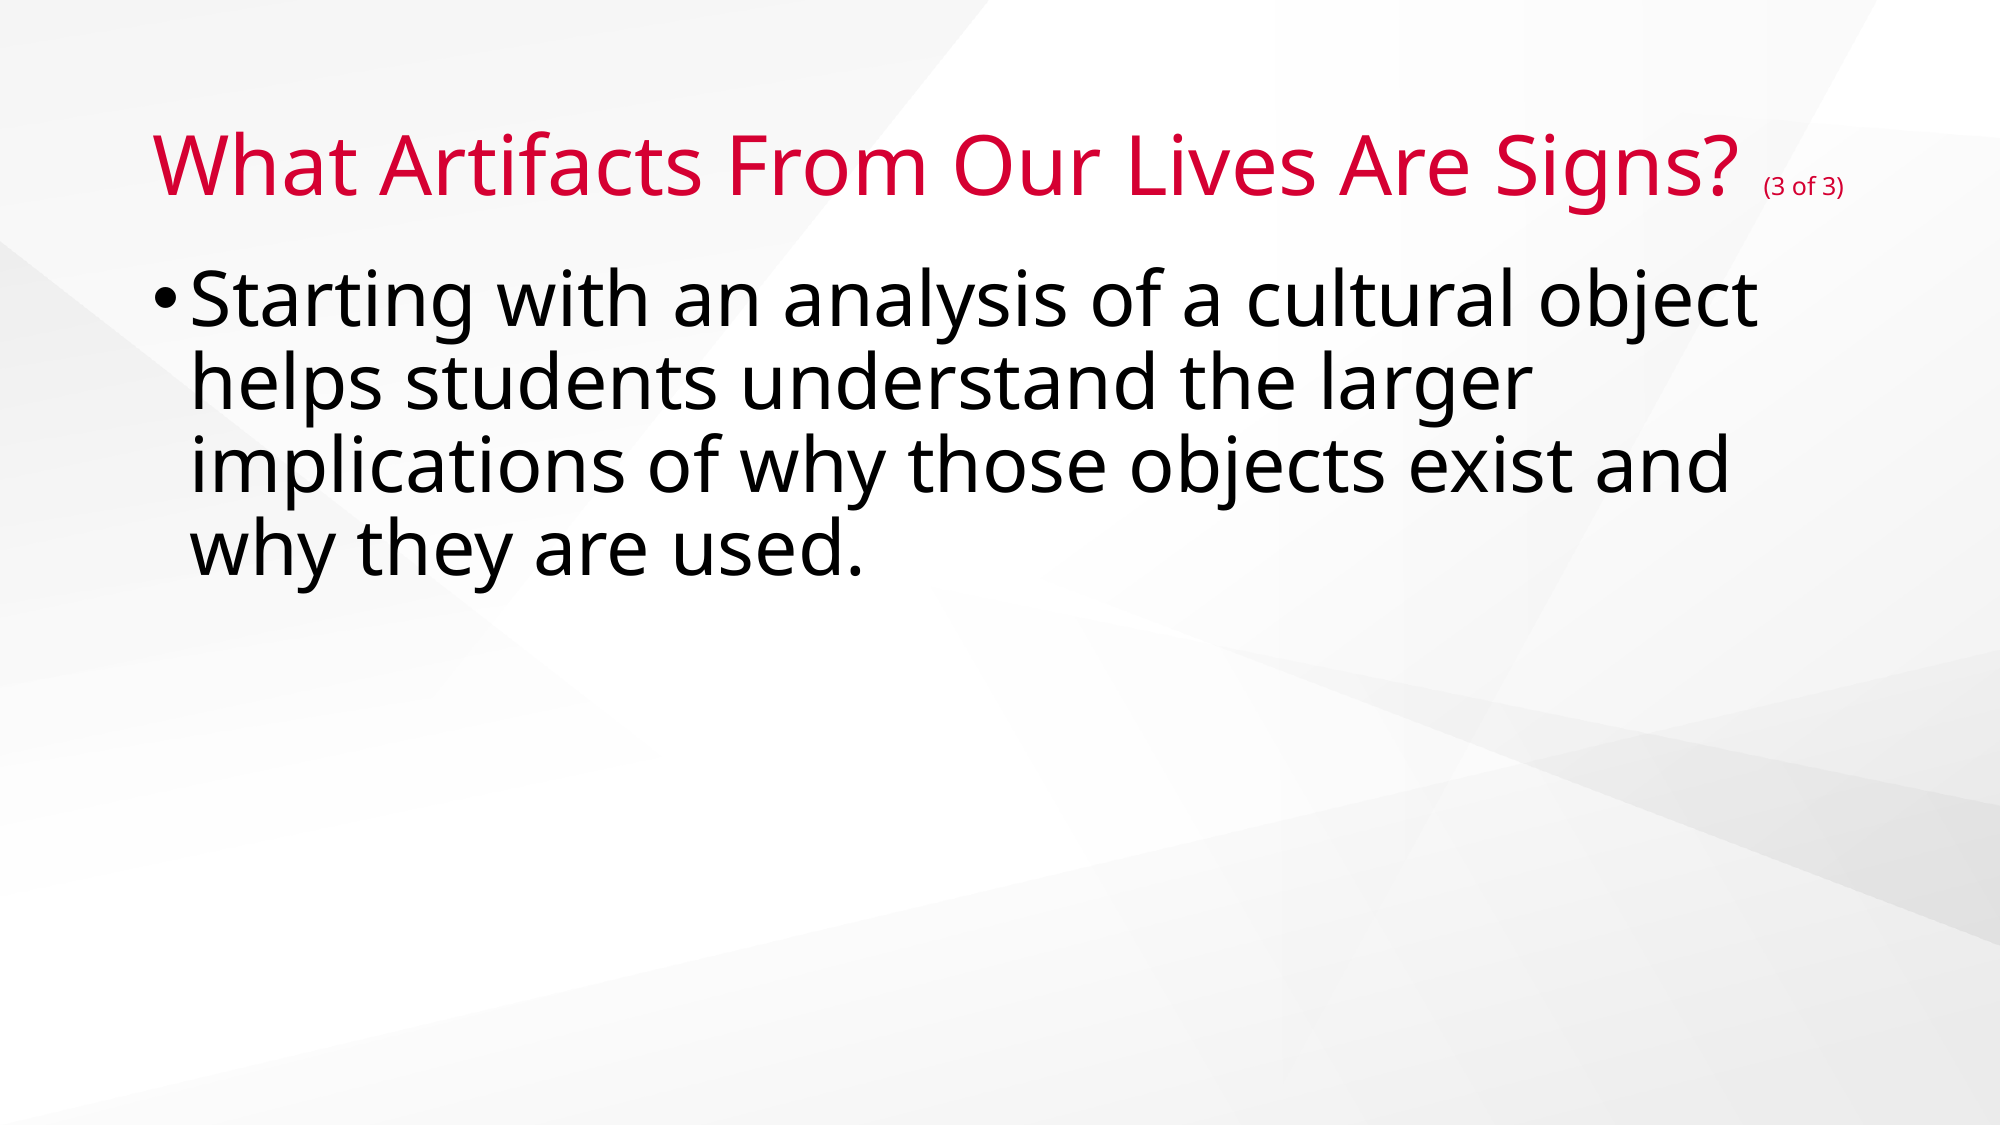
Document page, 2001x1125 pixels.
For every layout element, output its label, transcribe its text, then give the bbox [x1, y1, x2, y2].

title What Artifacts From Our Lives Are Signs? (3 of 3) [137, 59, 1863, 251]
picture [0, 0, 2000, 1125]
list Starting with an analysis of a cultural object helps students understand the larger implications of why those objects exist and why they are used. [137, 251, 1863, 837]
